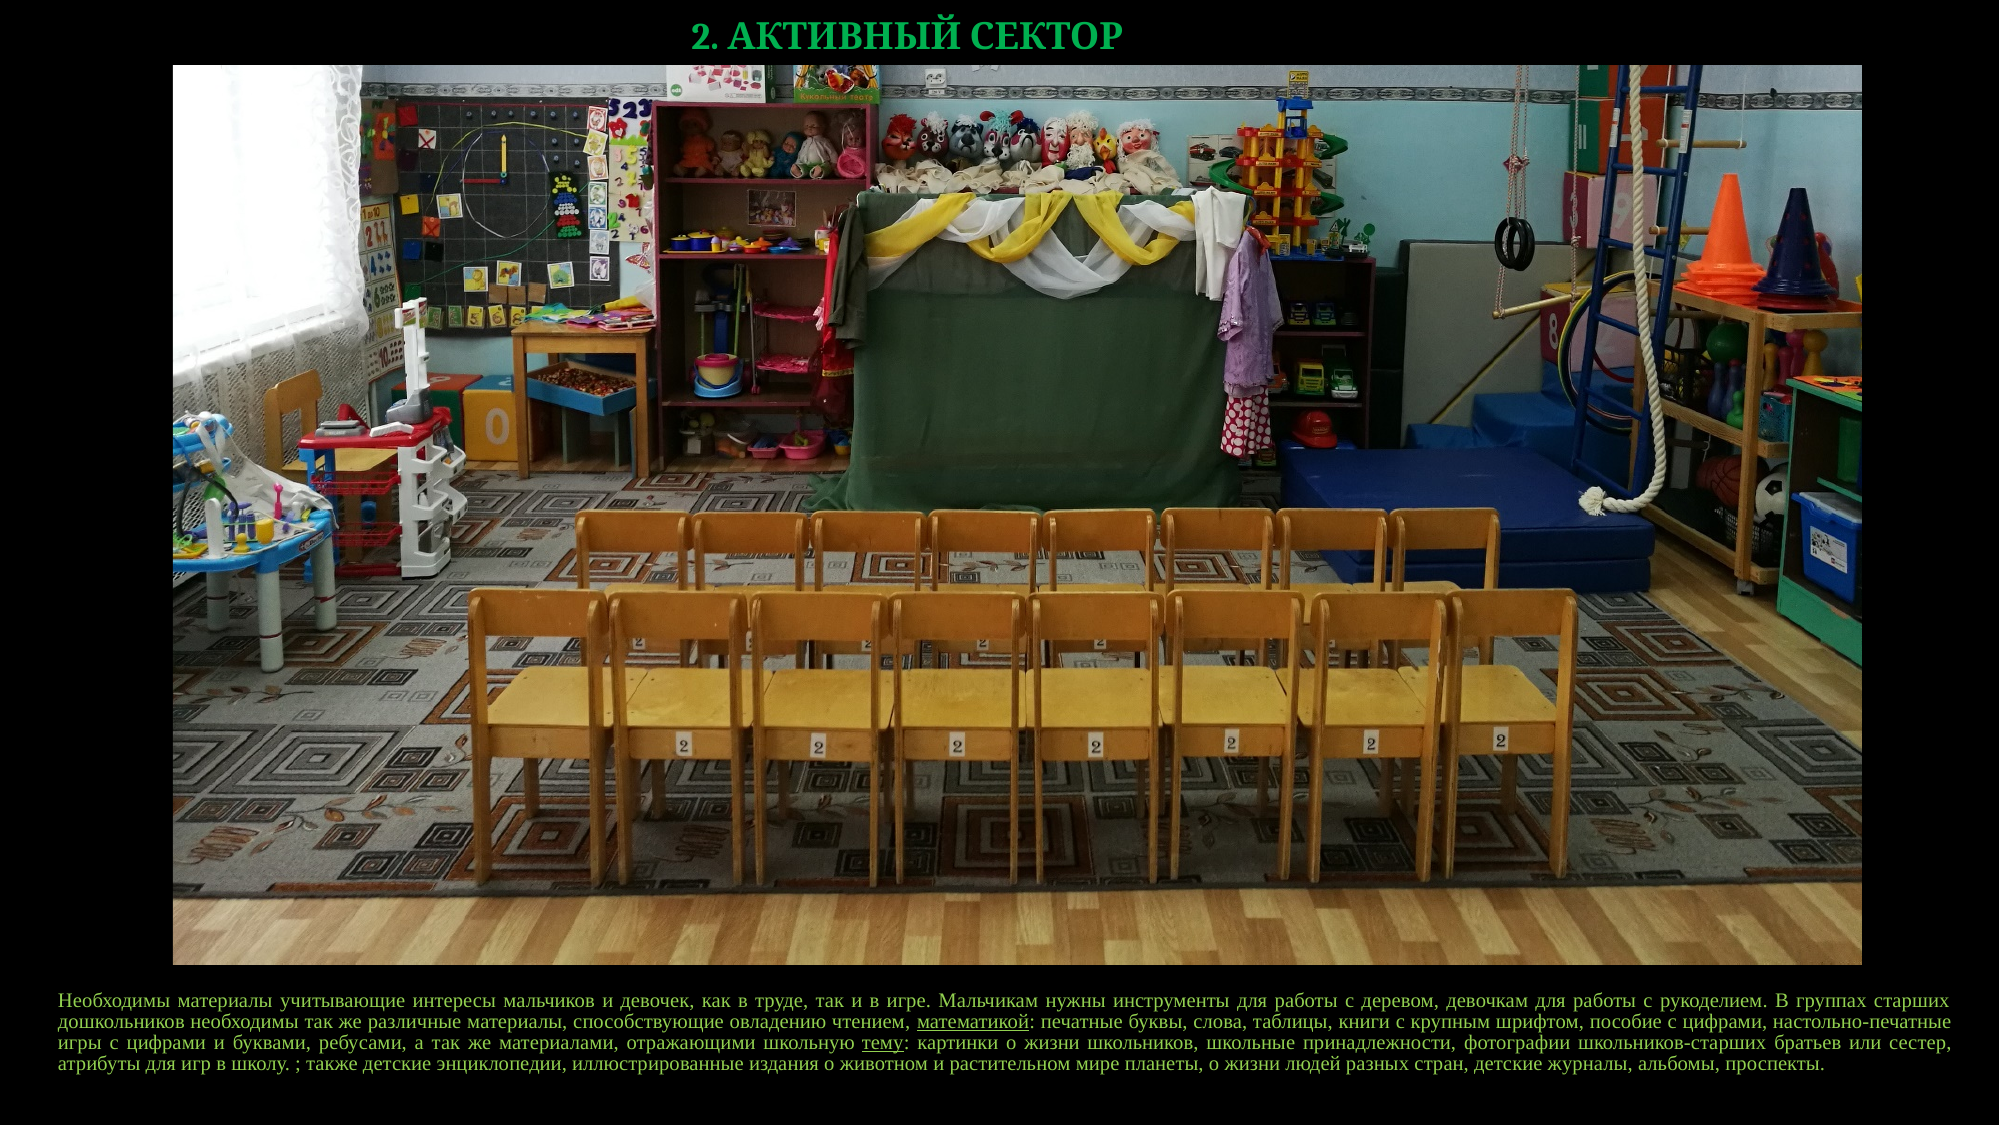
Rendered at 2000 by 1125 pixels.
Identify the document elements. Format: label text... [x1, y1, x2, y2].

picture [172, 65, 1862, 965]
text_box 2. АКТИВНЫЙ СЕКТОР [574, 7, 1241, 65]
title Необходимы материалы учитывающие интересы мальчиков и девочек, как в труде, так и в игре. Мальчикам нужны инструменты для работы с деревом, девочкам для работы с рукоделием. В группах старших дошкольников необходимы так же различные материалы, способствующие овладению чтением, математикой: печатные буквы, слова, таблицы, книги с крупным шрифтом, пособие с цифрами, настольно-печатные игры с цифрами и буквами, ребусами, а так же материалами, отражающими школьную тему: картинки о жизни школьников, школьные принадлежности, фотографии школьников-старших братьев или сестер, атрибуты для игр в школу. ; также детские энциклопедии, иллюстрированные издания о животном и растительном мире планеты, о жизни людей разных стран, детские журналы, альбомы, проспекты. [42, 964, 1969, 1083]
